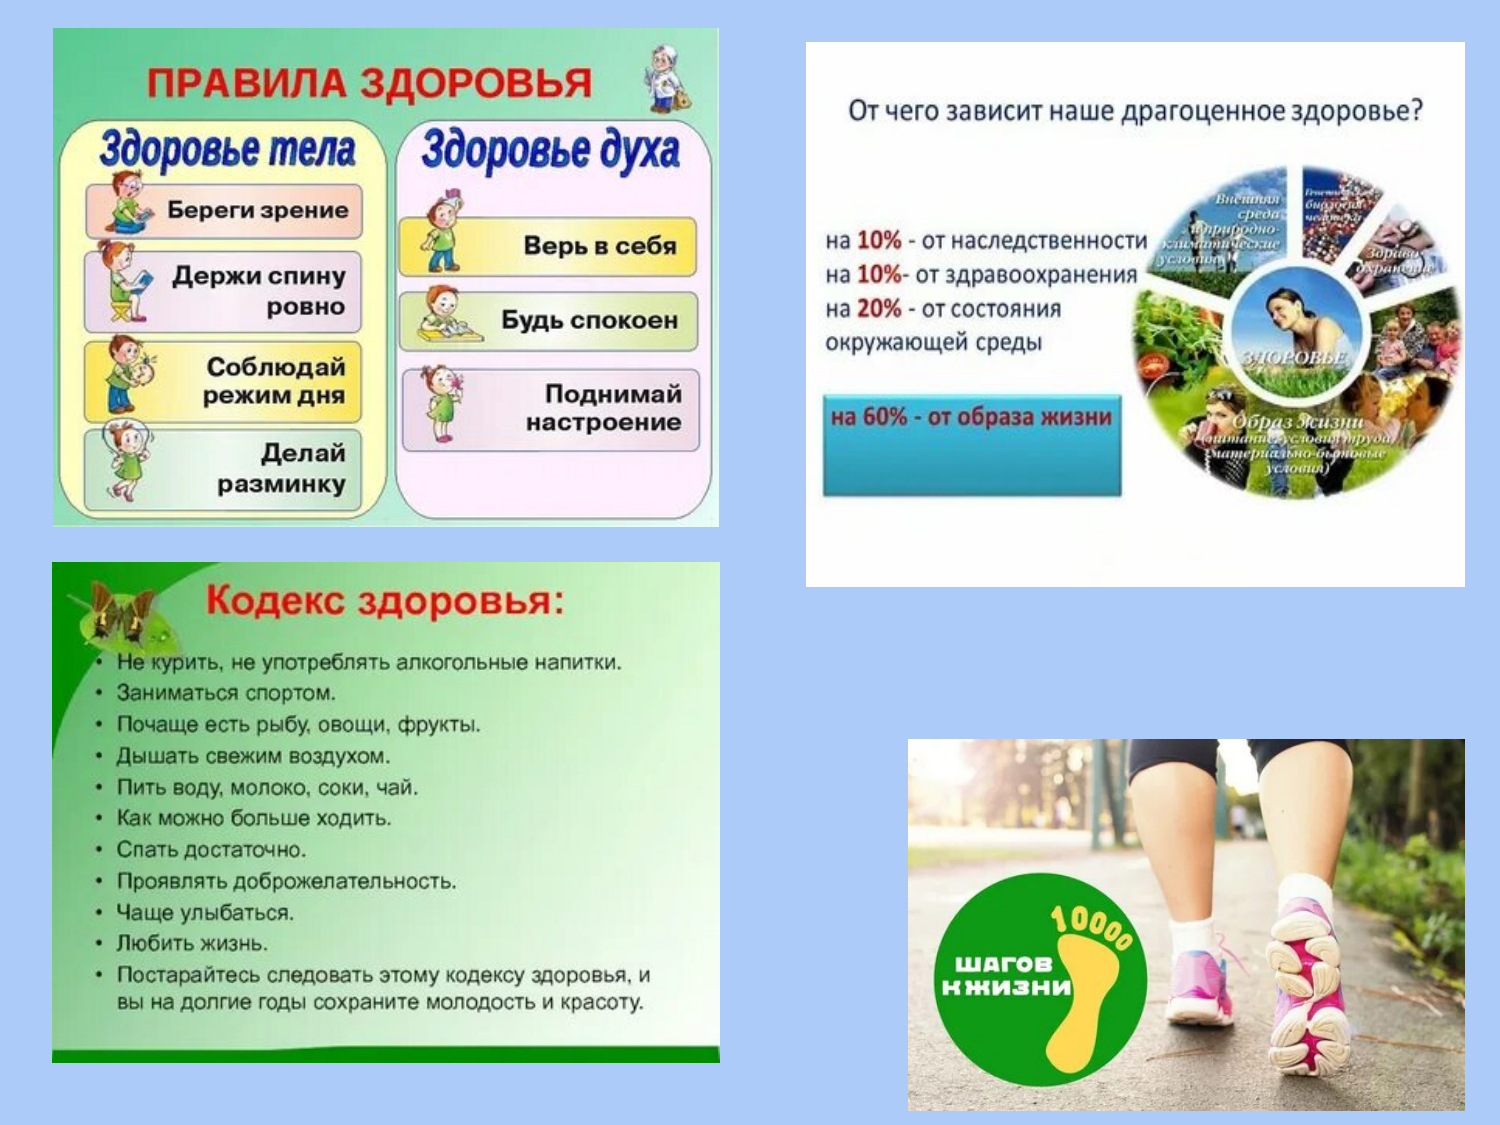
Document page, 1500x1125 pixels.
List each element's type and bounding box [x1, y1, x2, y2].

picture [907, 739, 1465, 1111]
picture [51, 562, 720, 1063]
picture [52, 28, 719, 528]
picture [806, 42, 1465, 587]
